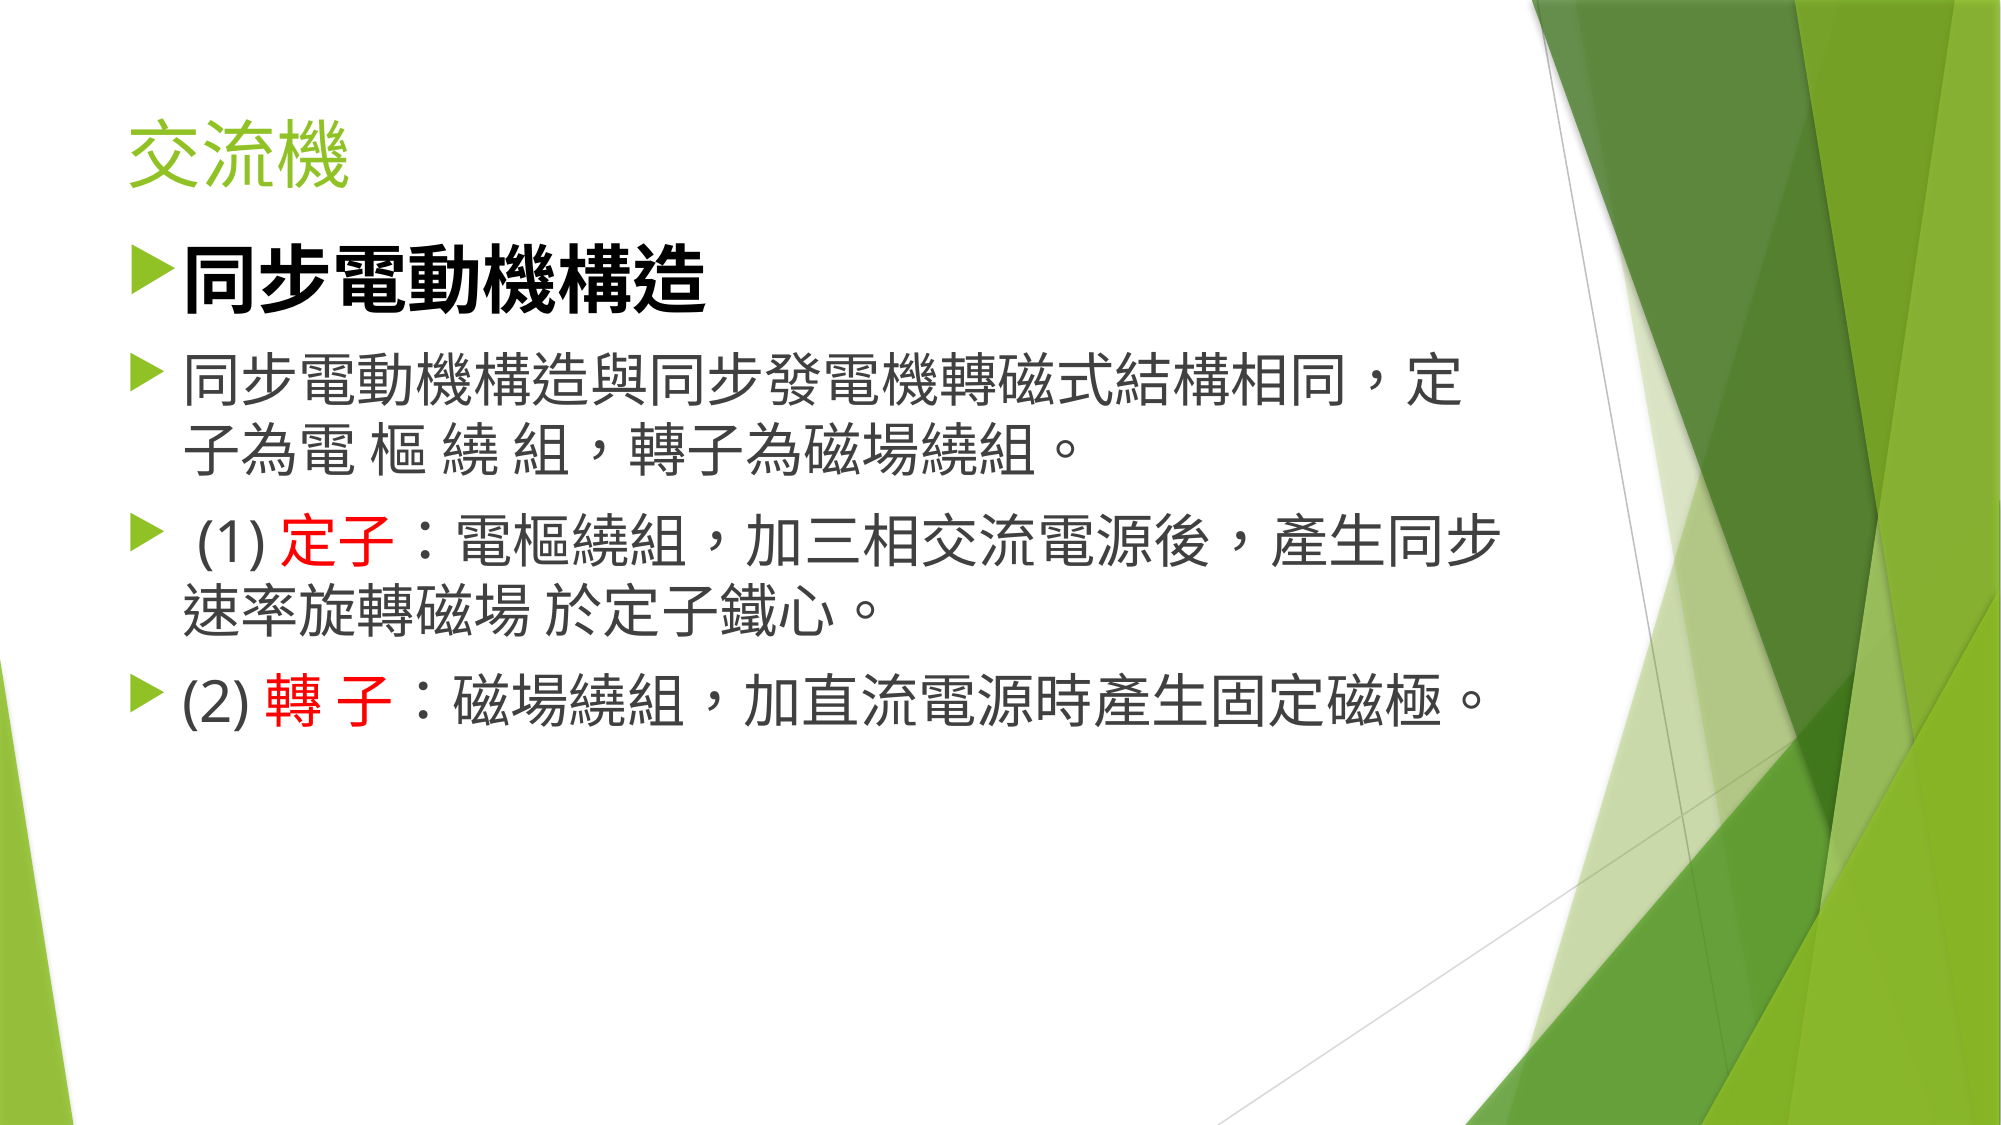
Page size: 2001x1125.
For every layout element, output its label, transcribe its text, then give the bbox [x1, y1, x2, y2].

title 交流機 [111, 99, 1522, 224]
list 同步電動機構造 同步電動機構造與同步發電機轉磁式結構相同，定子為電 樞 繞 組，轉子為磁場繞組。 (1)定子：電樞繞組，加三相交流電源後，產生同步速率旋轉磁場 於定子鐵心。 (2)轉 子：磁場繞組，加直流電源時產生固定磁極。 [111, 224, 1522, 988]
